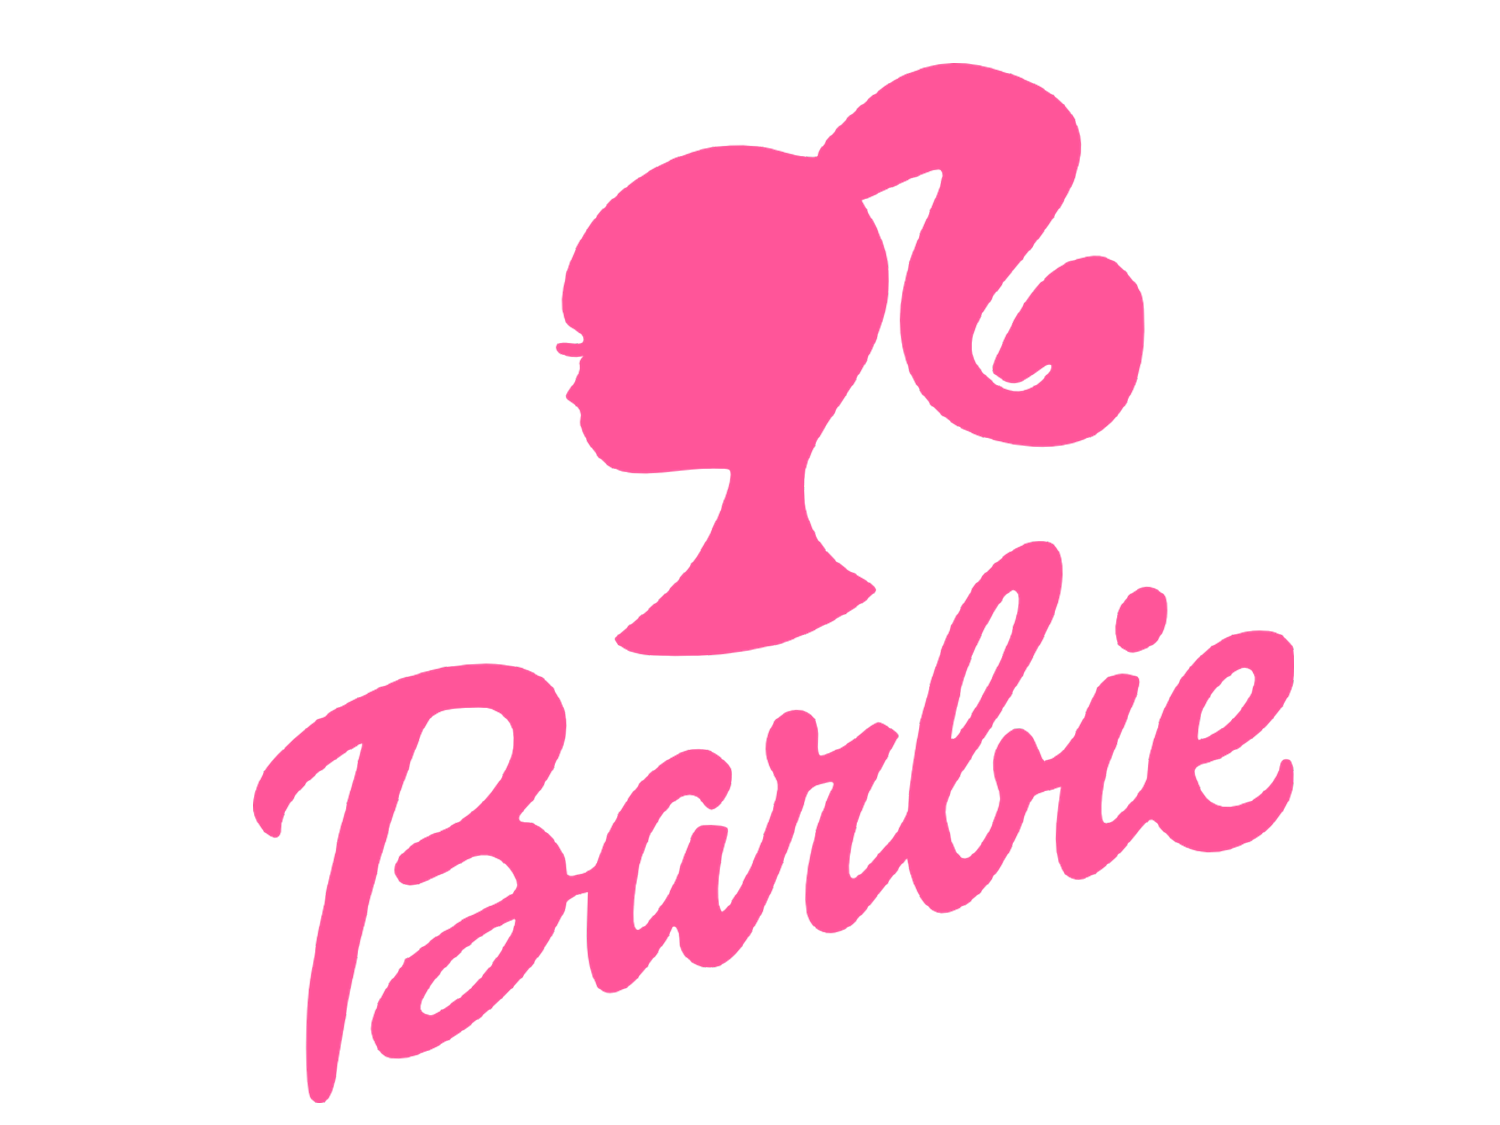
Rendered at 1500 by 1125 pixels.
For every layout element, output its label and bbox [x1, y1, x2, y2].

list [253, 63, 1294, 1103]
